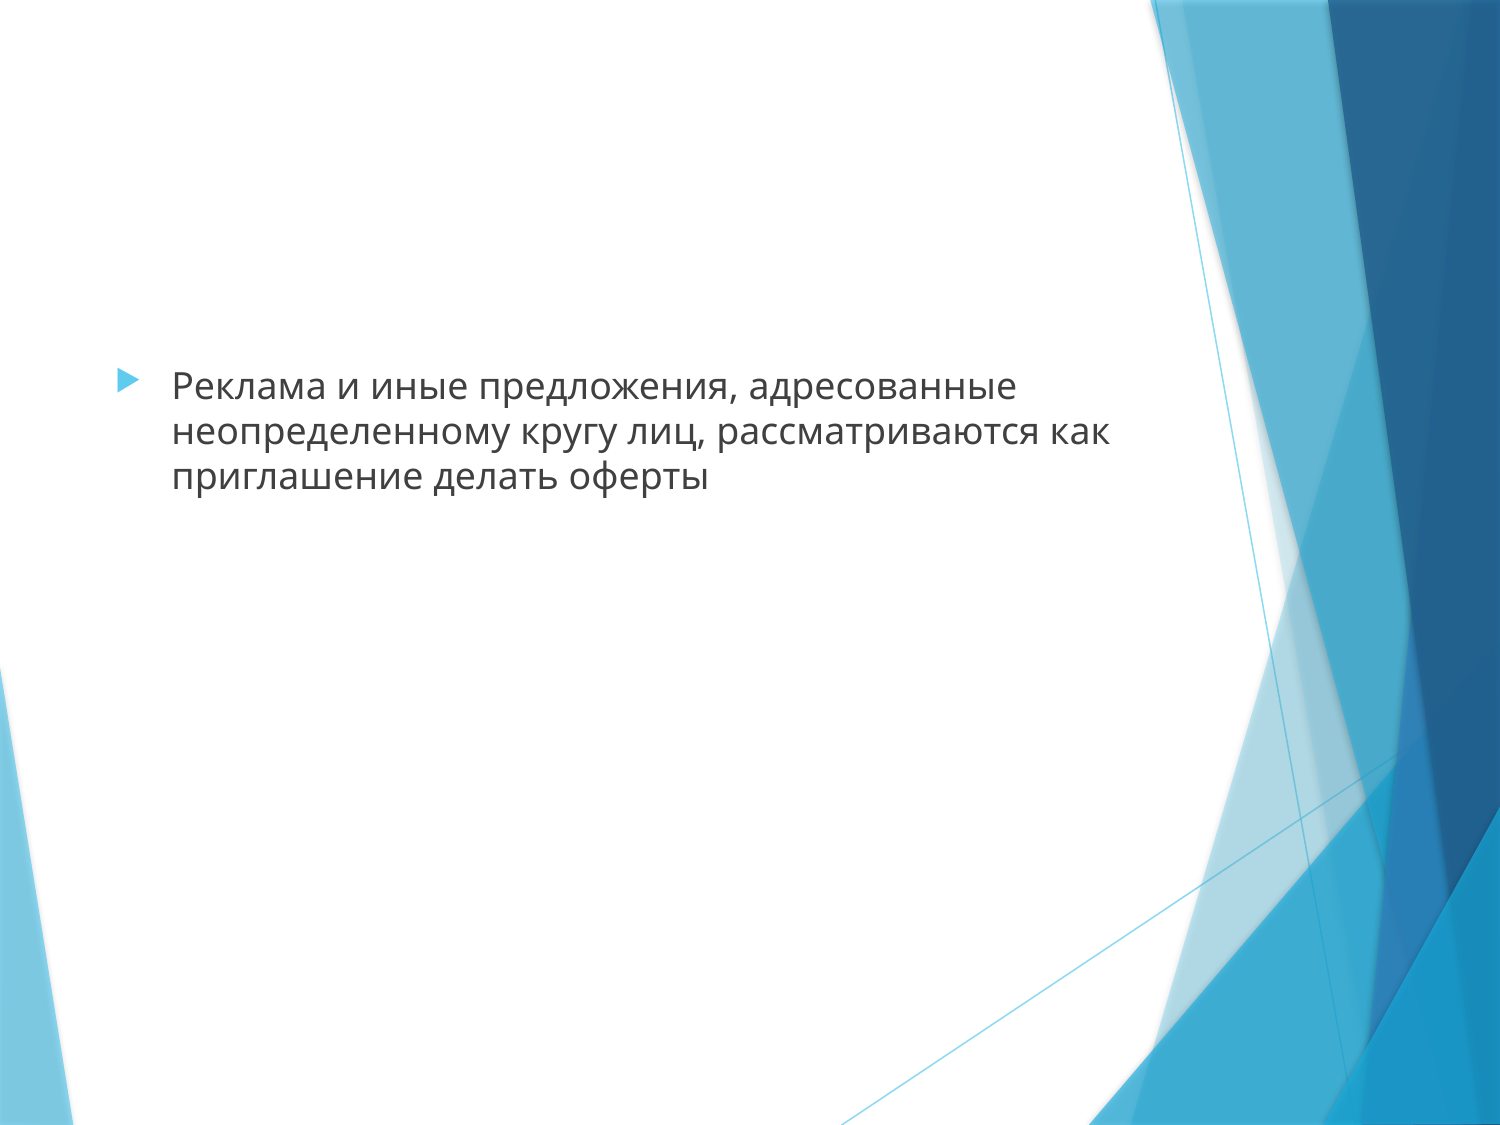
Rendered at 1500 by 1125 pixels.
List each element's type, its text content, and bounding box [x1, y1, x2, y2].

list Реклама и иные предложения, адресованные неопределенному кругу лиц, рассматриваются как приглашение делать оферты [99, 354, 1142, 992]
